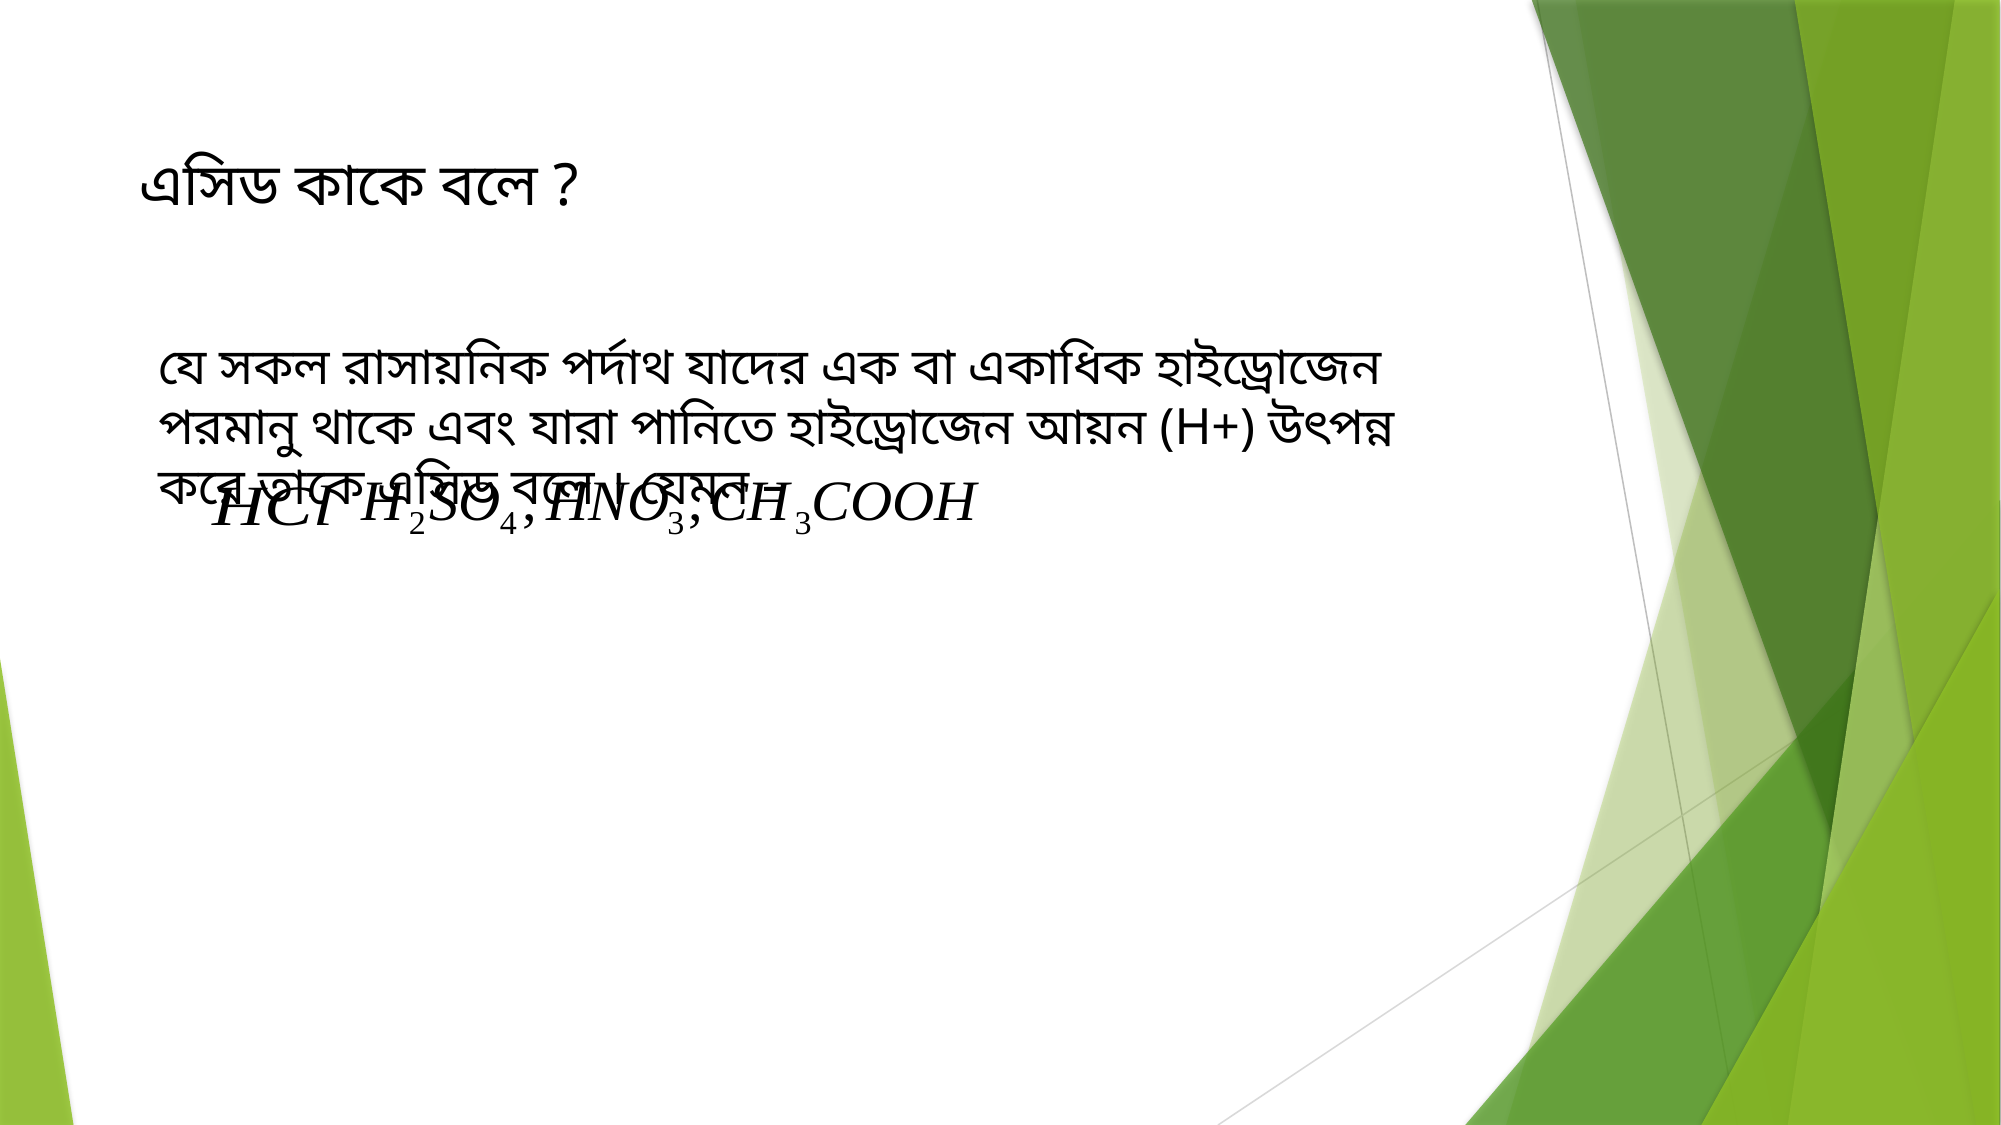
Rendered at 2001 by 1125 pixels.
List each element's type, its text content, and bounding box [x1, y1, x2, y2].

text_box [198, 472, 345, 541]
text_box যে সকল রাসায়নিক পর্দাথ যাদের এক বা একাধিক হাইড্রোজেন পরমানু থাকে এবং যারা পানিতে হাইড্রোজেন আয়ন (H+) উৎপন্ন করে তাকে এসিড বলে । যেমন – [143, 327, 1456, 523]
text_box এসিড কাকে বলে ? [124, 139, 1226, 225]
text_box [350, 463, 994, 550]
